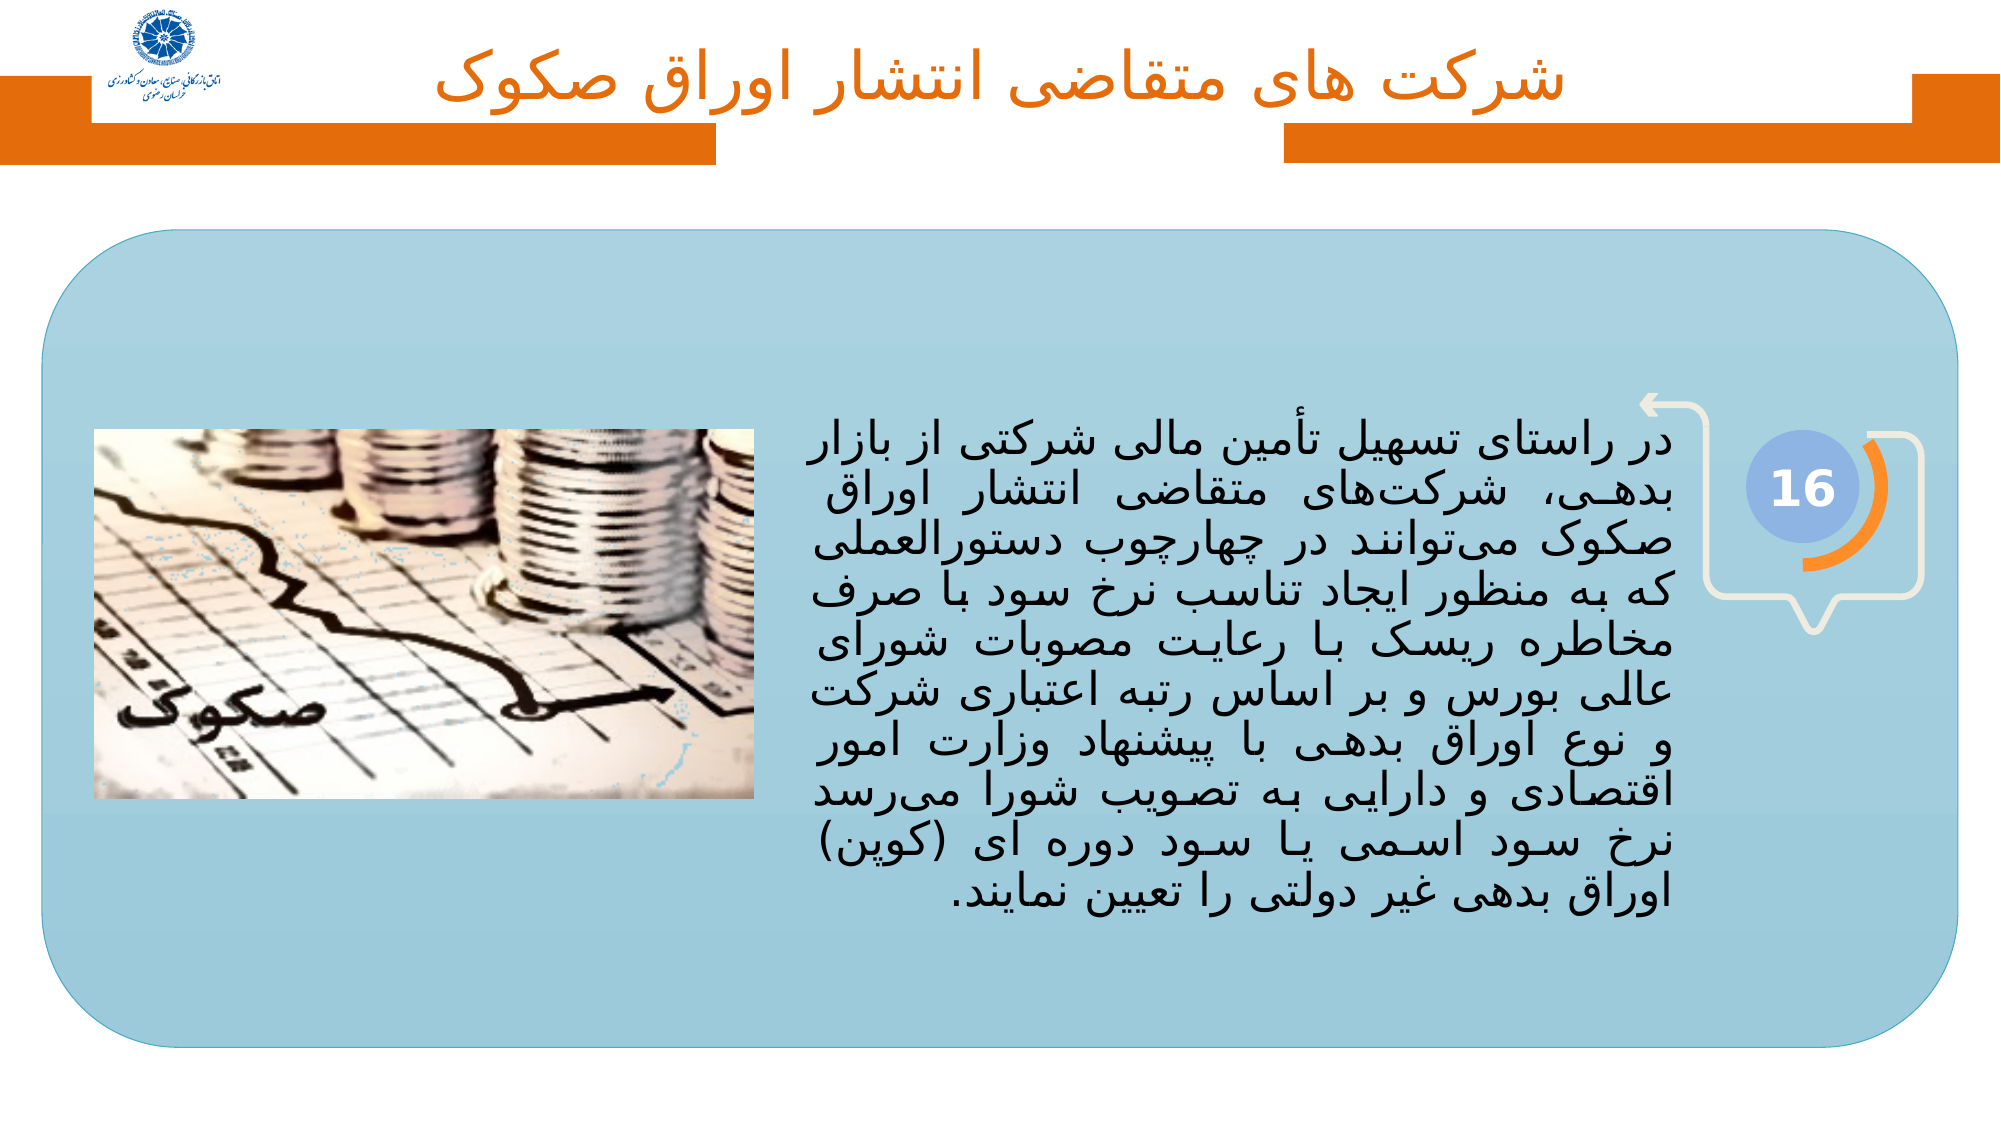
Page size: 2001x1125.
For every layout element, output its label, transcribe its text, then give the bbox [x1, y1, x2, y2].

text_box [0, 75, 717, 166]
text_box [1639, 393, 1922, 633]
text_box شرکت های متقاضی انتشار اوراق صکوک [349, 34, 1654, 122]
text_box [1746, 429, 1882, 566]
text_box [1283, 73, 2000, 164]
picture [66, 0, 261, 143]
text_box در راستای تسهیل تأمین مالی شرکتی از بازار بدهی، شرکت‌های متقاضی انتشار اوراق صکوک می‌توانند در چهارچوب دستورالعملی که به منظور ایجاد تناسب نرخ سود با صرف مخاطره ریسک با رعایت مصوبات شورای عالی بورس و بر اساس رتبه اعتباری شرکت و نوع اوراق بدهی با پیشنهاد وزارت امور اقتصادی و دارایی به تصویب شورا می‌رسد نرخ سود اسمی یا سود دوره ای (کوپن) اوراق بدهی غیر دولتی را تعیین نمایند. [792, 407, 1691, 940]
picture [94, 429, 754, 799]
text_box [41, 229, 1959, 1048]
text_box [261, 33, 1913, 123]
